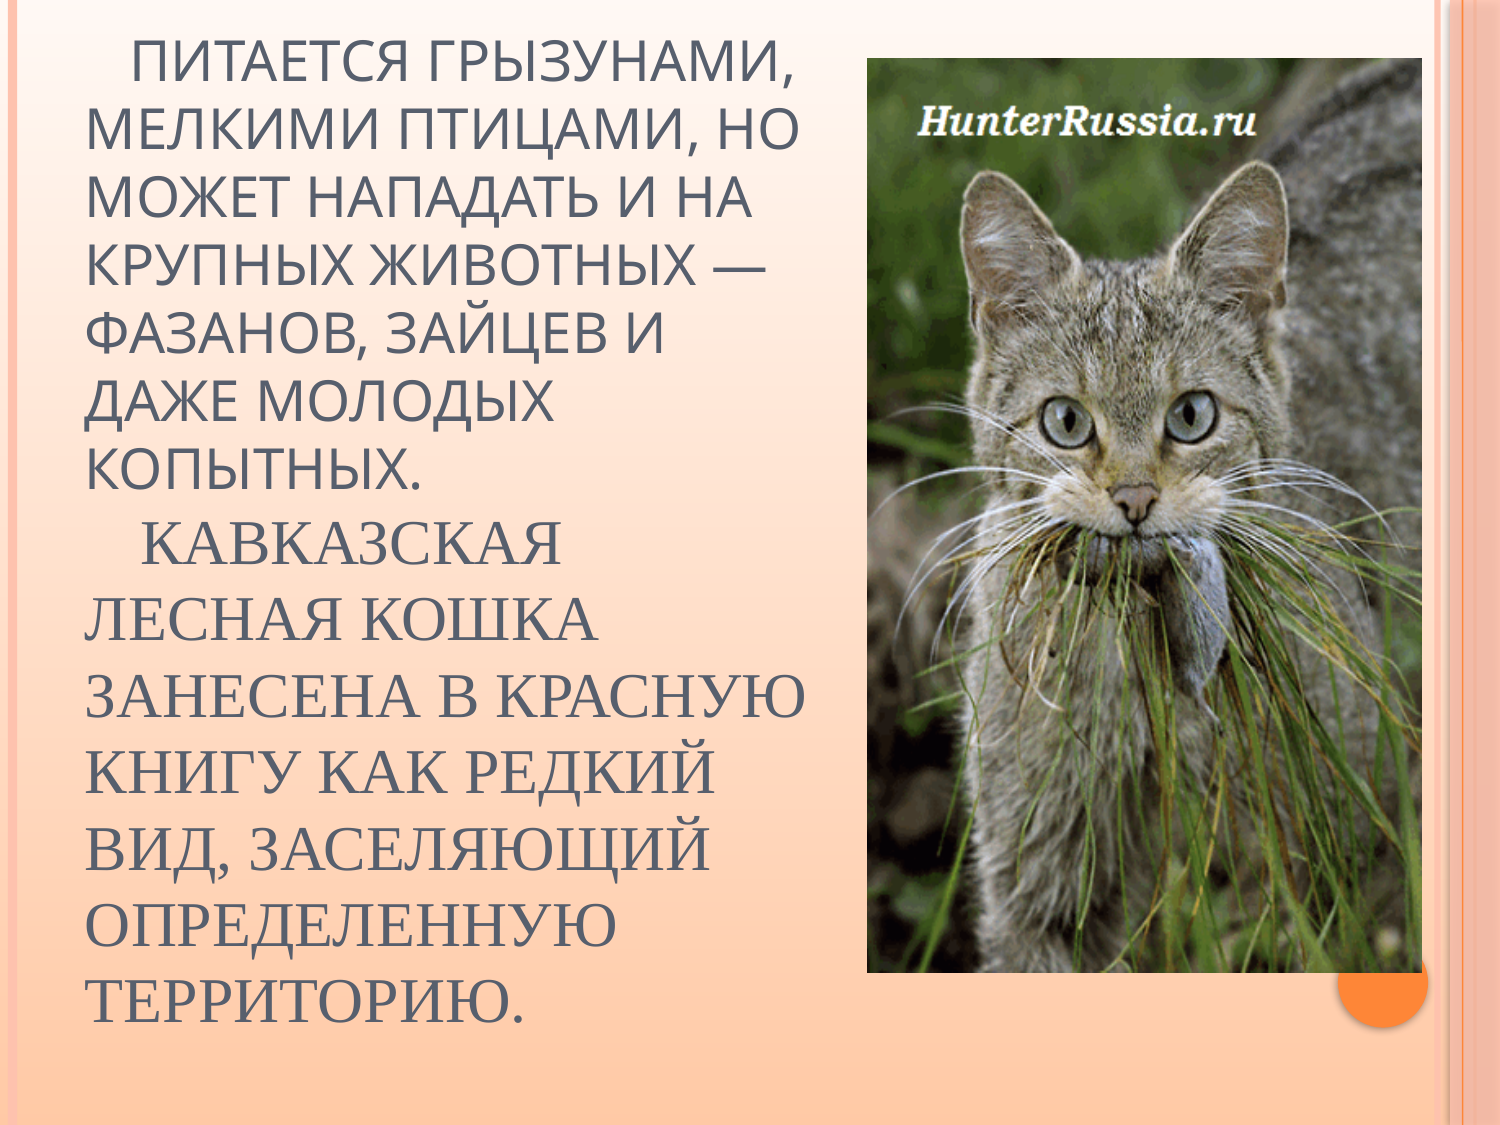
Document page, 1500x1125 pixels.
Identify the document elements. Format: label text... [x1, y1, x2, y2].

title Питается грызунами, мелкими птицами, но может нападать и на крупных животных — фазанов, зайцев и даже молодых копытных. Кавказская лесная кошка занесена в Красную книгу как редкий вид, заселяющий определенную территорию. [70, 0, 844, 1043]
picture [866, 57, 1423, 974]
